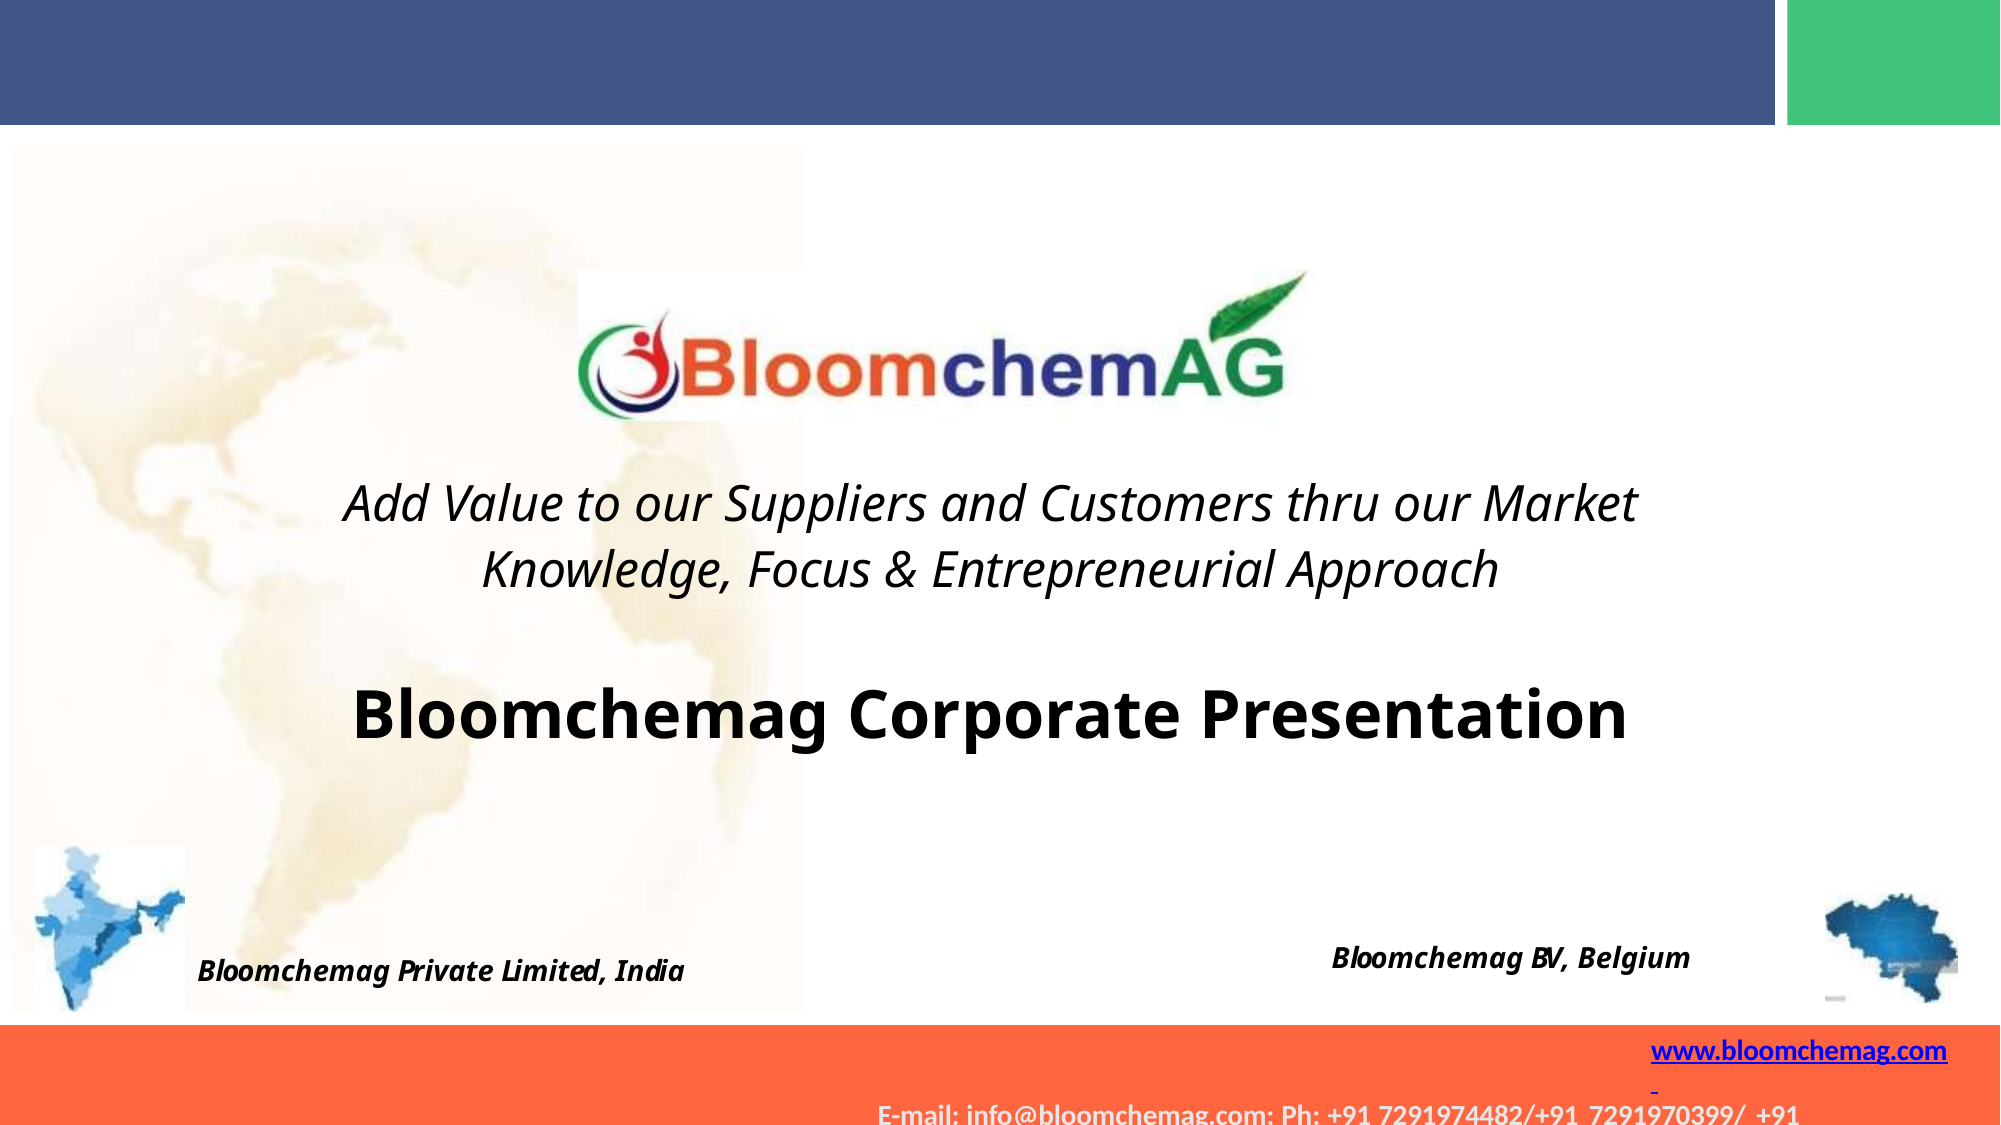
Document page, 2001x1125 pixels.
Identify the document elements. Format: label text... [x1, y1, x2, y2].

picture [8, 146, 807, 1012]
text_box [1785, 0, 2000, 127]
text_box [34, 269, 1959, 1012]
text_box [0, 0, 1777, 127]
text_box www.bloomchemag.com E-mail: info@bloomchemag.com; Ph: +91 7291974482/+91 7291970399/ +91 9871371594 [869, 1029, 1953, 1125]
text_box [0, 1025, 2000, 1125]
